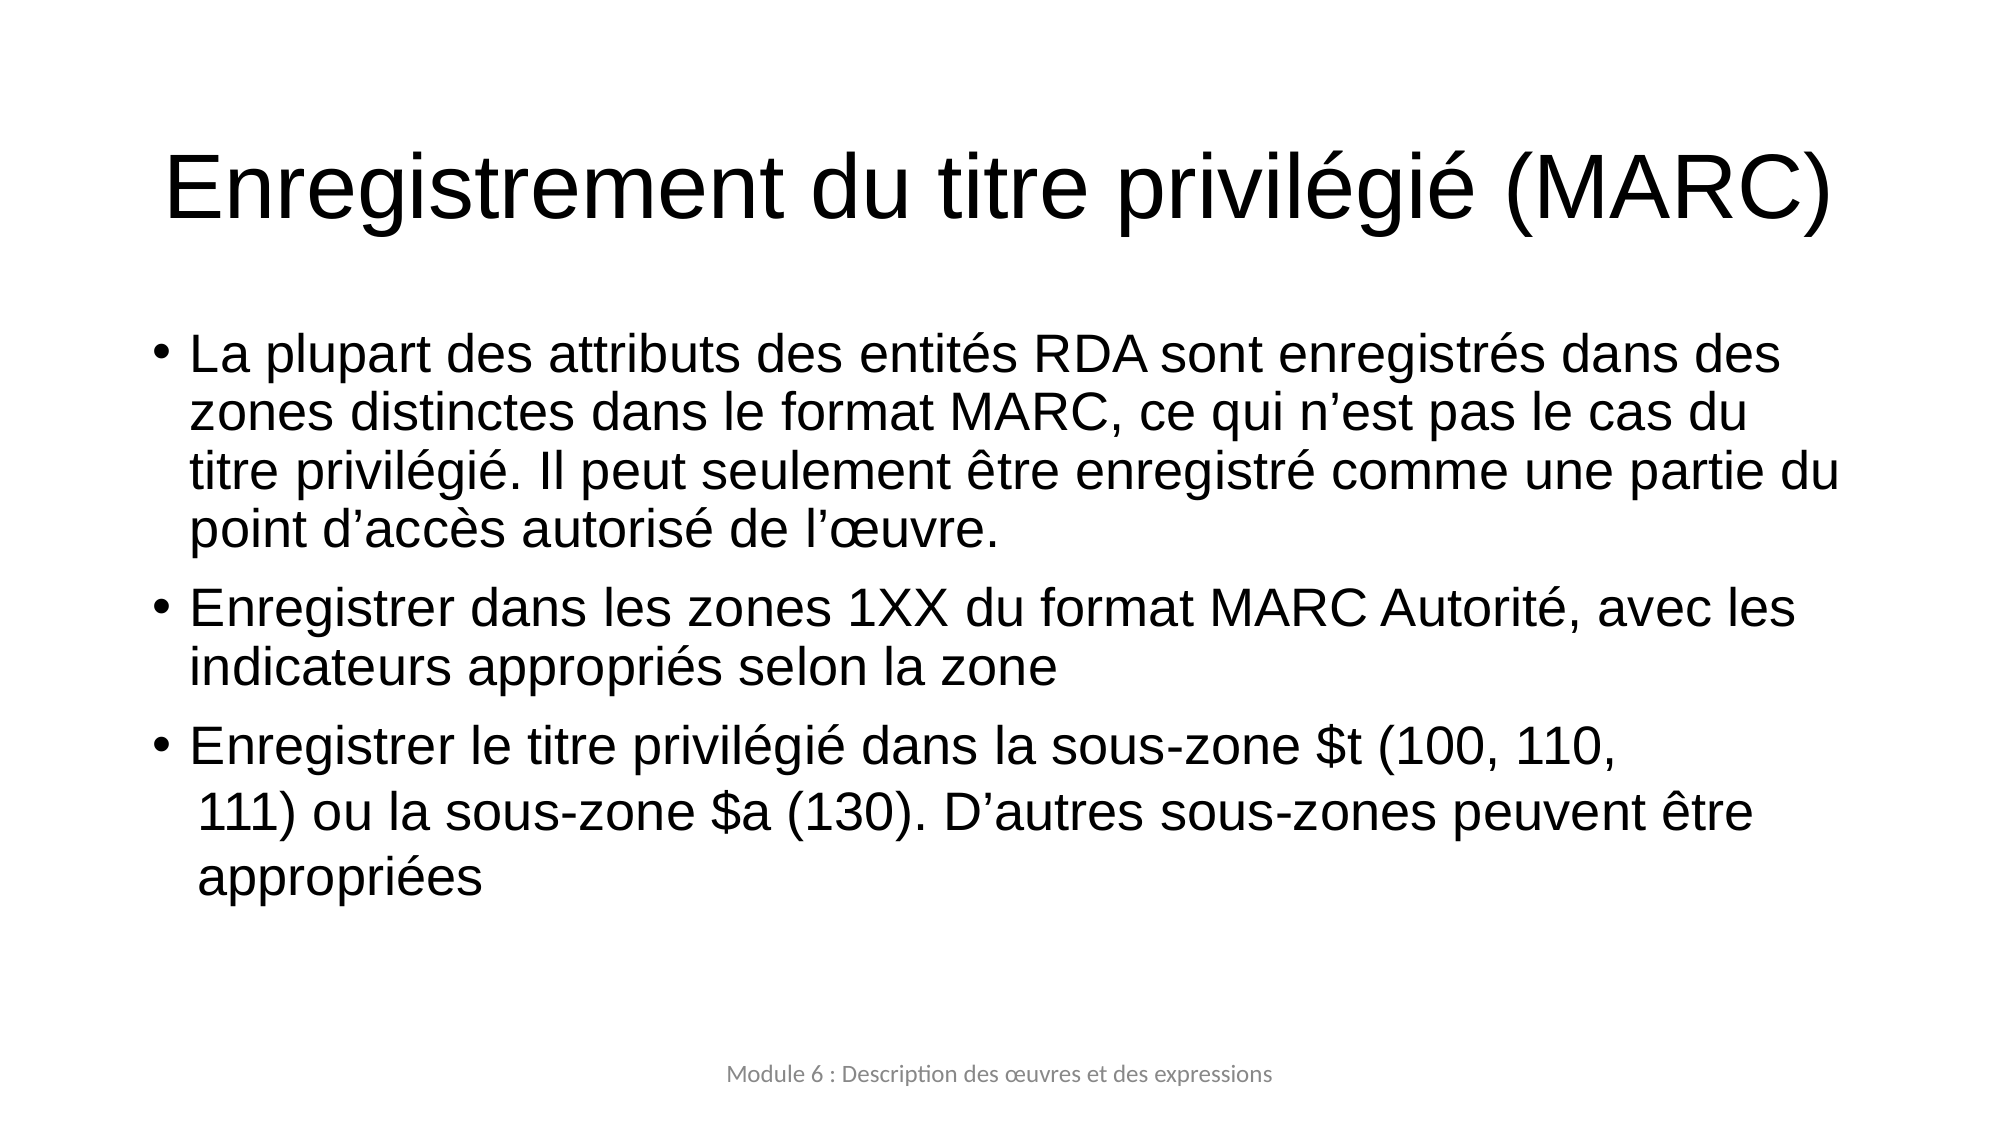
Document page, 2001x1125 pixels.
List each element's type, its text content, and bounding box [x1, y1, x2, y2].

footer Module 6 : Description des œuvres et des expressions [662, 1042, 1338, 1103]
list La plupart des attributs des entités RDA sont enregistrés dans des zones distinctes dans le format MARC, ce qui n’est pas le cas du titre privilégié. Il peut seulement être enregistré comme une partie du point d’accès autorisé de l’œuvre. Enregistrer dans les zones 1XX du format MARC Autorité, avec les indicateurs appropriés selon la zone Enregistrer le titre privilégié dans la sous-zone $t (100, 110, 111) ou la sous-zone $a (130). D’autres sous-zones peuvent être appropriées [137, 317, 1863, 1014]
title Enregistrement du titre privilégié (MARC) [137, 100, 1863, 278]
